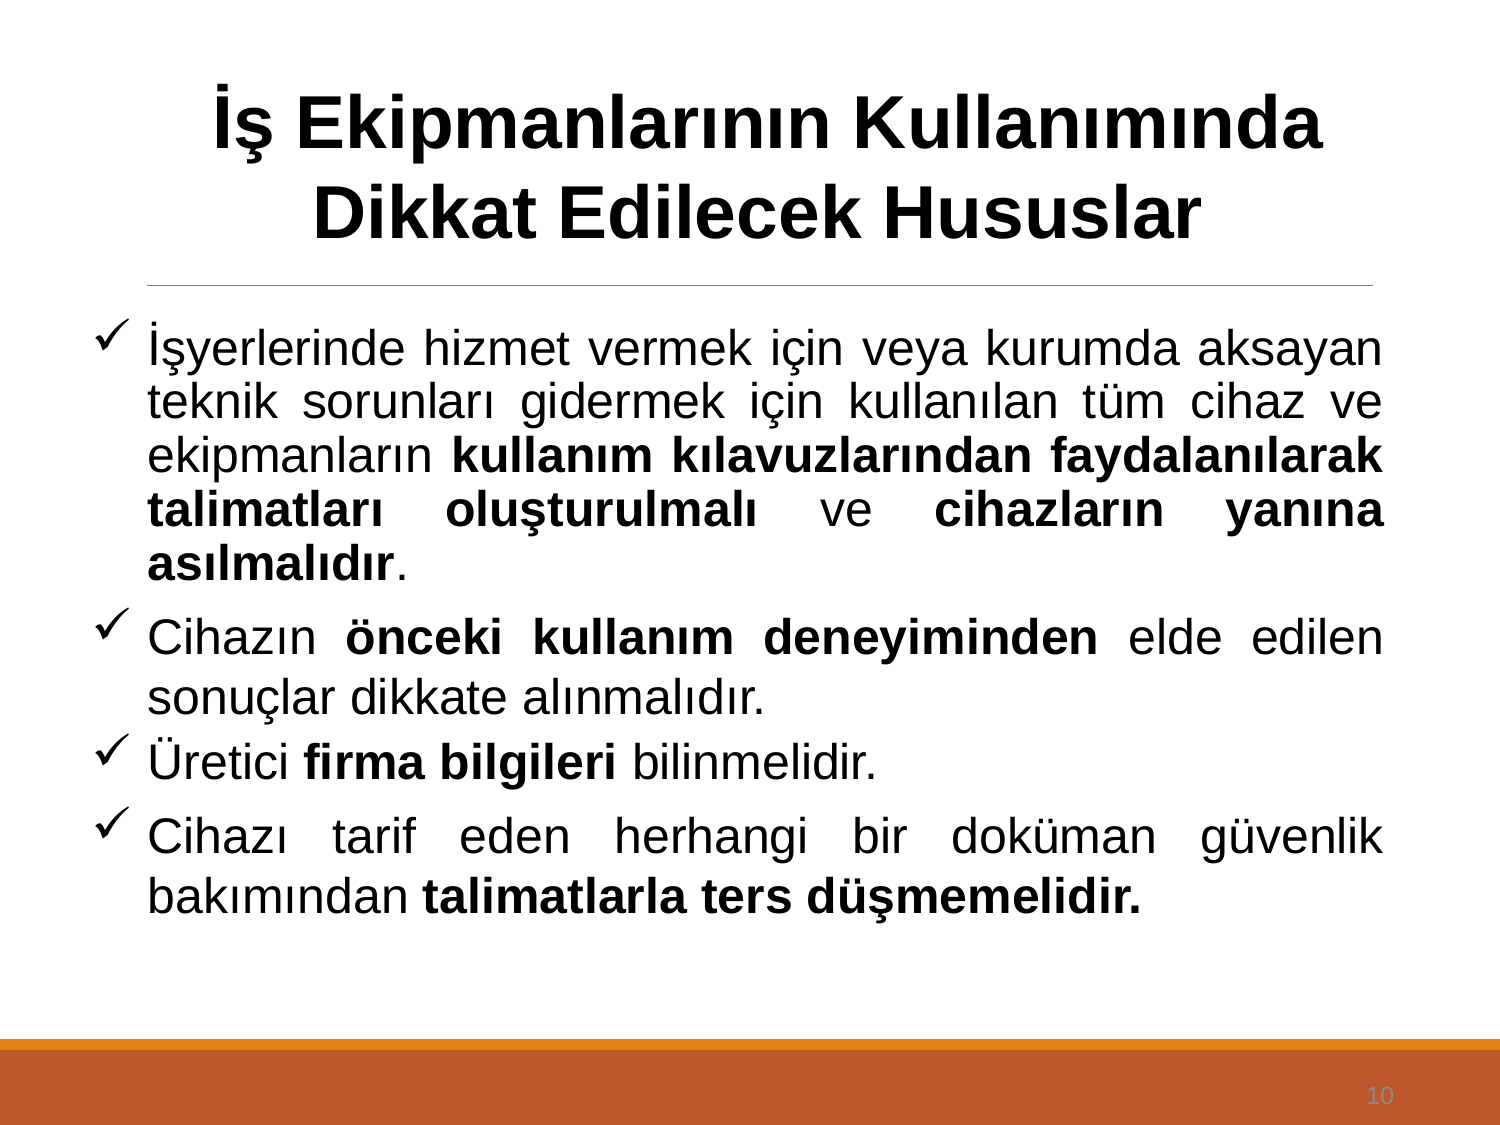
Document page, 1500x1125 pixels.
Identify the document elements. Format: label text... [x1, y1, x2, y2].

text_box [105, 388, 1418, 1076]
text_box 10 [1059, 1065, 1410, 1125]
text_box İş Ekipmanlarının Kullanımında Dikkat Edilecek Hususlar [112, 66, 1425, 262]
text_box İşyerlerinde hizmet vermek için veya kurumda aksayan teknik sorunları gidermek için kullanılan tüm cihaz ve ekipmanların kullanım kılavuzlarından faydalanılarak talimatları oluşturulmalı ve cihazların yanına asılmalıdır. Cihazın önceki kullanım deneyiminden elde edilen sonuçlar dikkate alınmalıdır. Üretici firma bilgileri bilinmelidir. Cihazı tarif eden herhangi bir doküman güvenlik bakımından talimatlarla ters düşmemelidir. [76, 314, 1399, 931]
